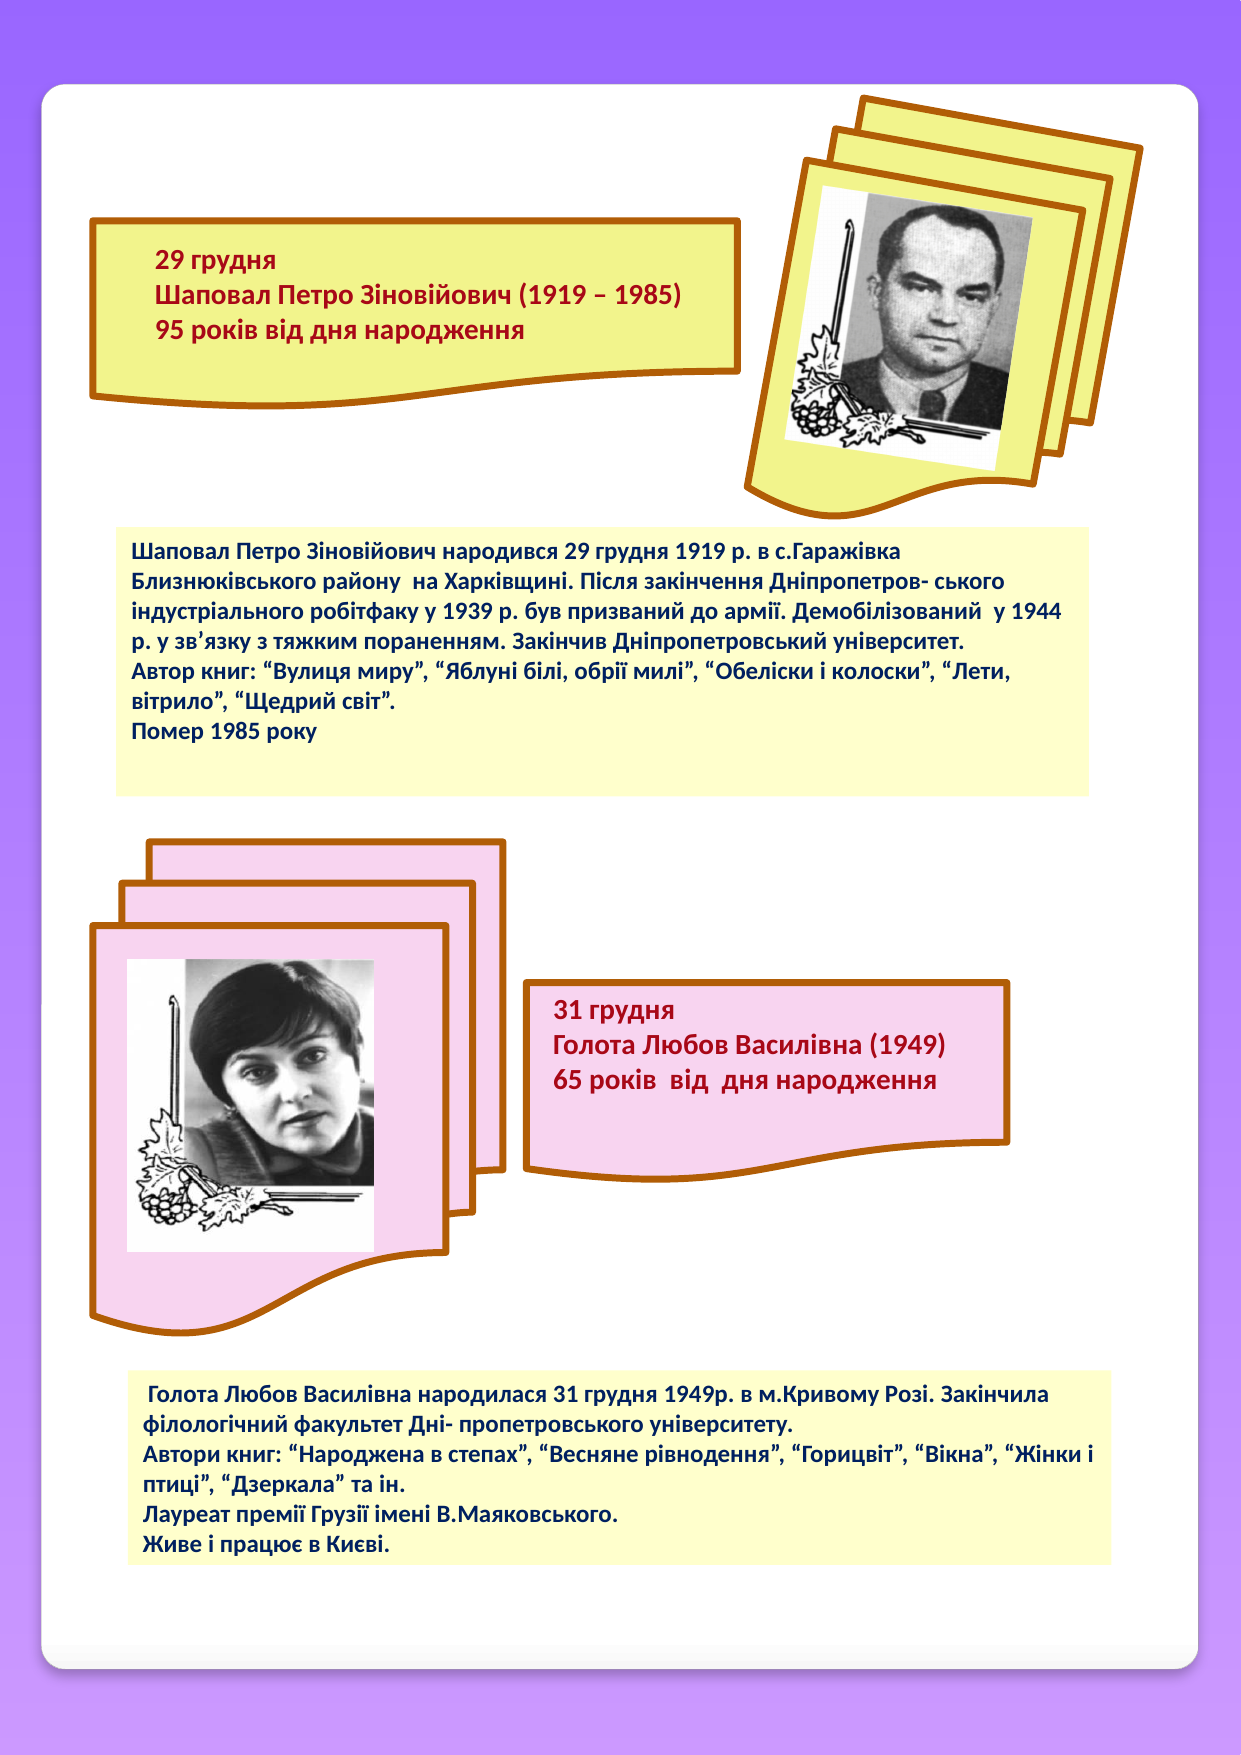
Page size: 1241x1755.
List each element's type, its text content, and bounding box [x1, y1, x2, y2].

text_box [89, 838, 507, 1337]
text_box Шаповал Петро Зіновійович народився 29 грудня 1919 р. в с.Гаражівка Близнюківського району на Харківщині. Після закінчення Дніпропетров- ського індустріального робітфаку у 1939 р. був призваний до армії. Демобілізований у 1944 р. у зв’язку з тяжким пораненням. Закінчив Дніпропетровський університет. Автор книг: “Вулиця миру”, “Яблуні білі, обрії милі”, “Обеліски і колоски”, “Лети, вітрило”, “Щедрий світ”. Помер 1985 року [116, 527, 1089, 797]
text_box [743, 94, 1144, 520]
picture [785, 186, 1032, 470]
text_box 29 грудня Шаповал Петро Зіновійович (1919 – 1985) 95 років від дня народження [139, 233, 737, 353]
picture [127, 958, 375, 1253]
text_box 31 грудня Голота Любов Василівна (1949) 65 років від дня народження [538, 983, 1065, 1103]
text_box [89, 217, 741, 410]
text_box Голота Любов Василівна народилася 31 грудня 1949р. в м.Кривому Розі. Закінчила філологічний факультет Дні- пропетровського університету. Автори книг: “Народжена в степах”, “Весняне рівнодення”, “Горицвіт”, “Вікна”, “Жінки і птиці”, “Дзеркала” та ін. Лауреат премії Грузії імені В.Маяковського. Живе і працює в Києві. [127, 1370, 1112, 1565]
text_box [522, 979, 1011, 1183]
